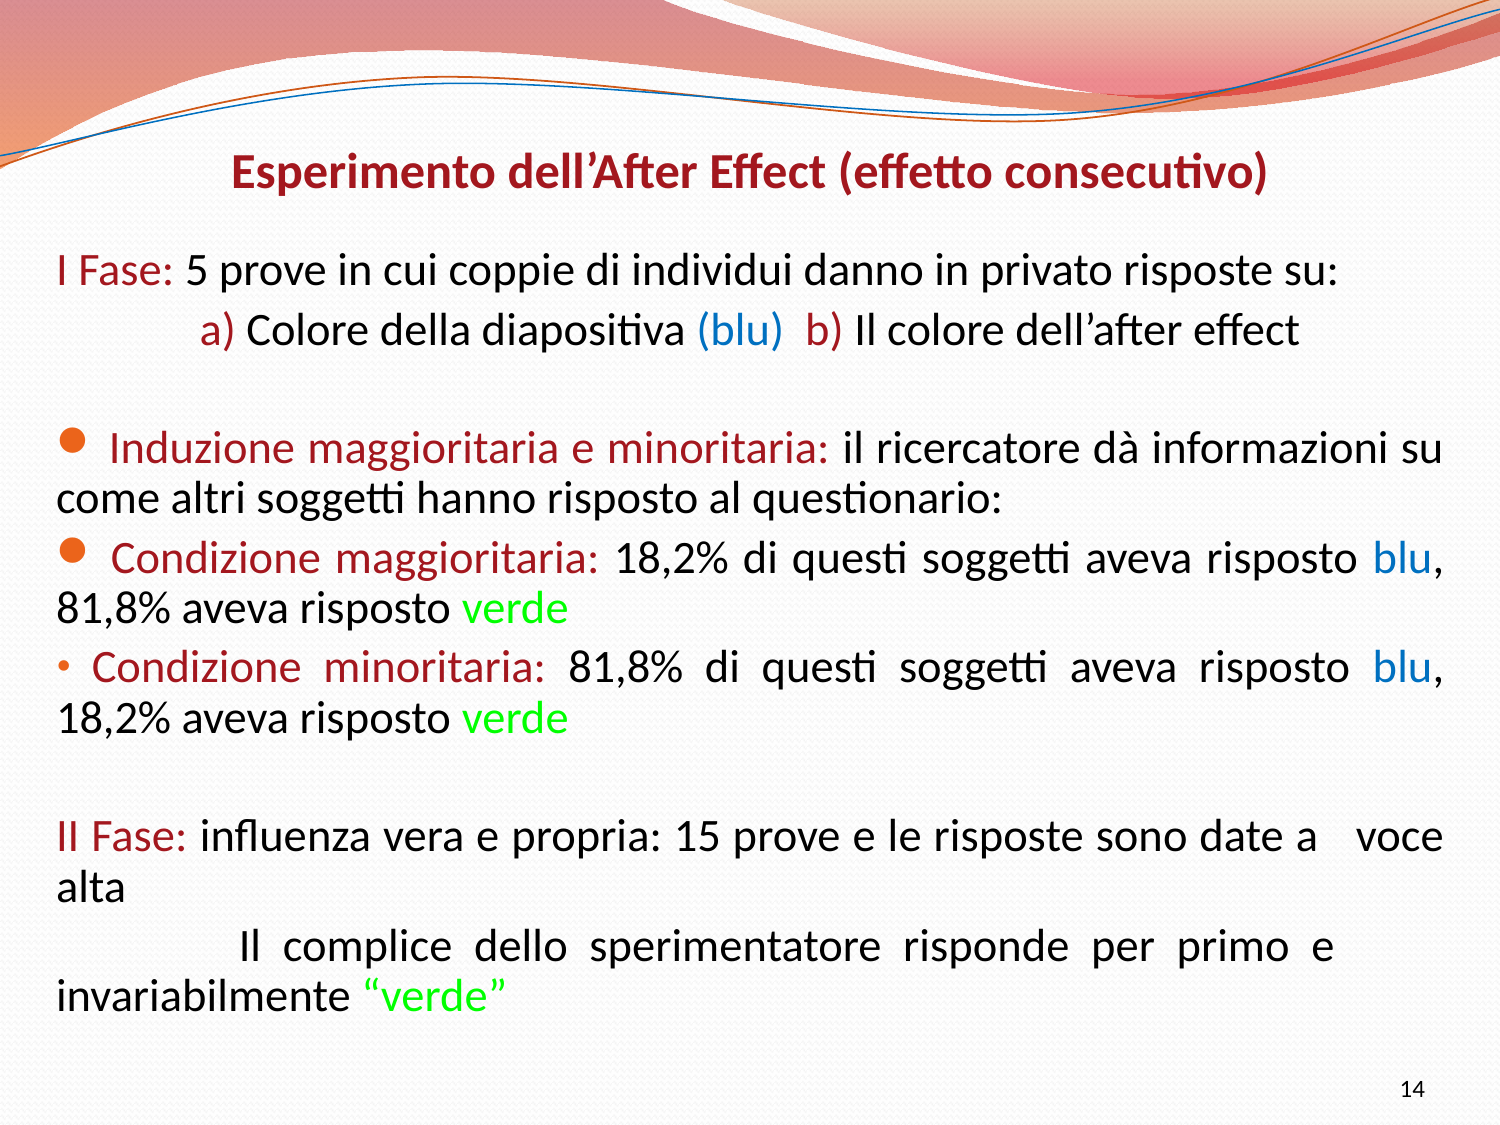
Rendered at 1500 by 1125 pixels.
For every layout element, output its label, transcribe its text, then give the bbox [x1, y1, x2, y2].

list Esperimento dell’After Effect (effetto consecutivo) I Fase: 5 prove in cui coppie di individui danno in privato risposte su: a) Colore della diapositiva (blu) b) Il colore dell’after effect Induzione maggioritaria e minoritaria: il ricercatore dà informazioni su come altri soggetti hanno risposto al questionario: Condizione maggioritaria: 18,2% di questi soggetti aveva risposto blu, 81,8% aveva risposto verde Condizione minoritaria: 81,8% di questi soggetti aveva risposto blu, 18,2% aveva risposto verde II Fase: influenza vera e propria: 15 prove e le risposte sono date a voce alta Il complice dello sperimentatore risponde per primo e invariabilmente “verde” [41, 137, 1459, 1038]
slide_number 14 [1299, 1042, 1425, 1103]
